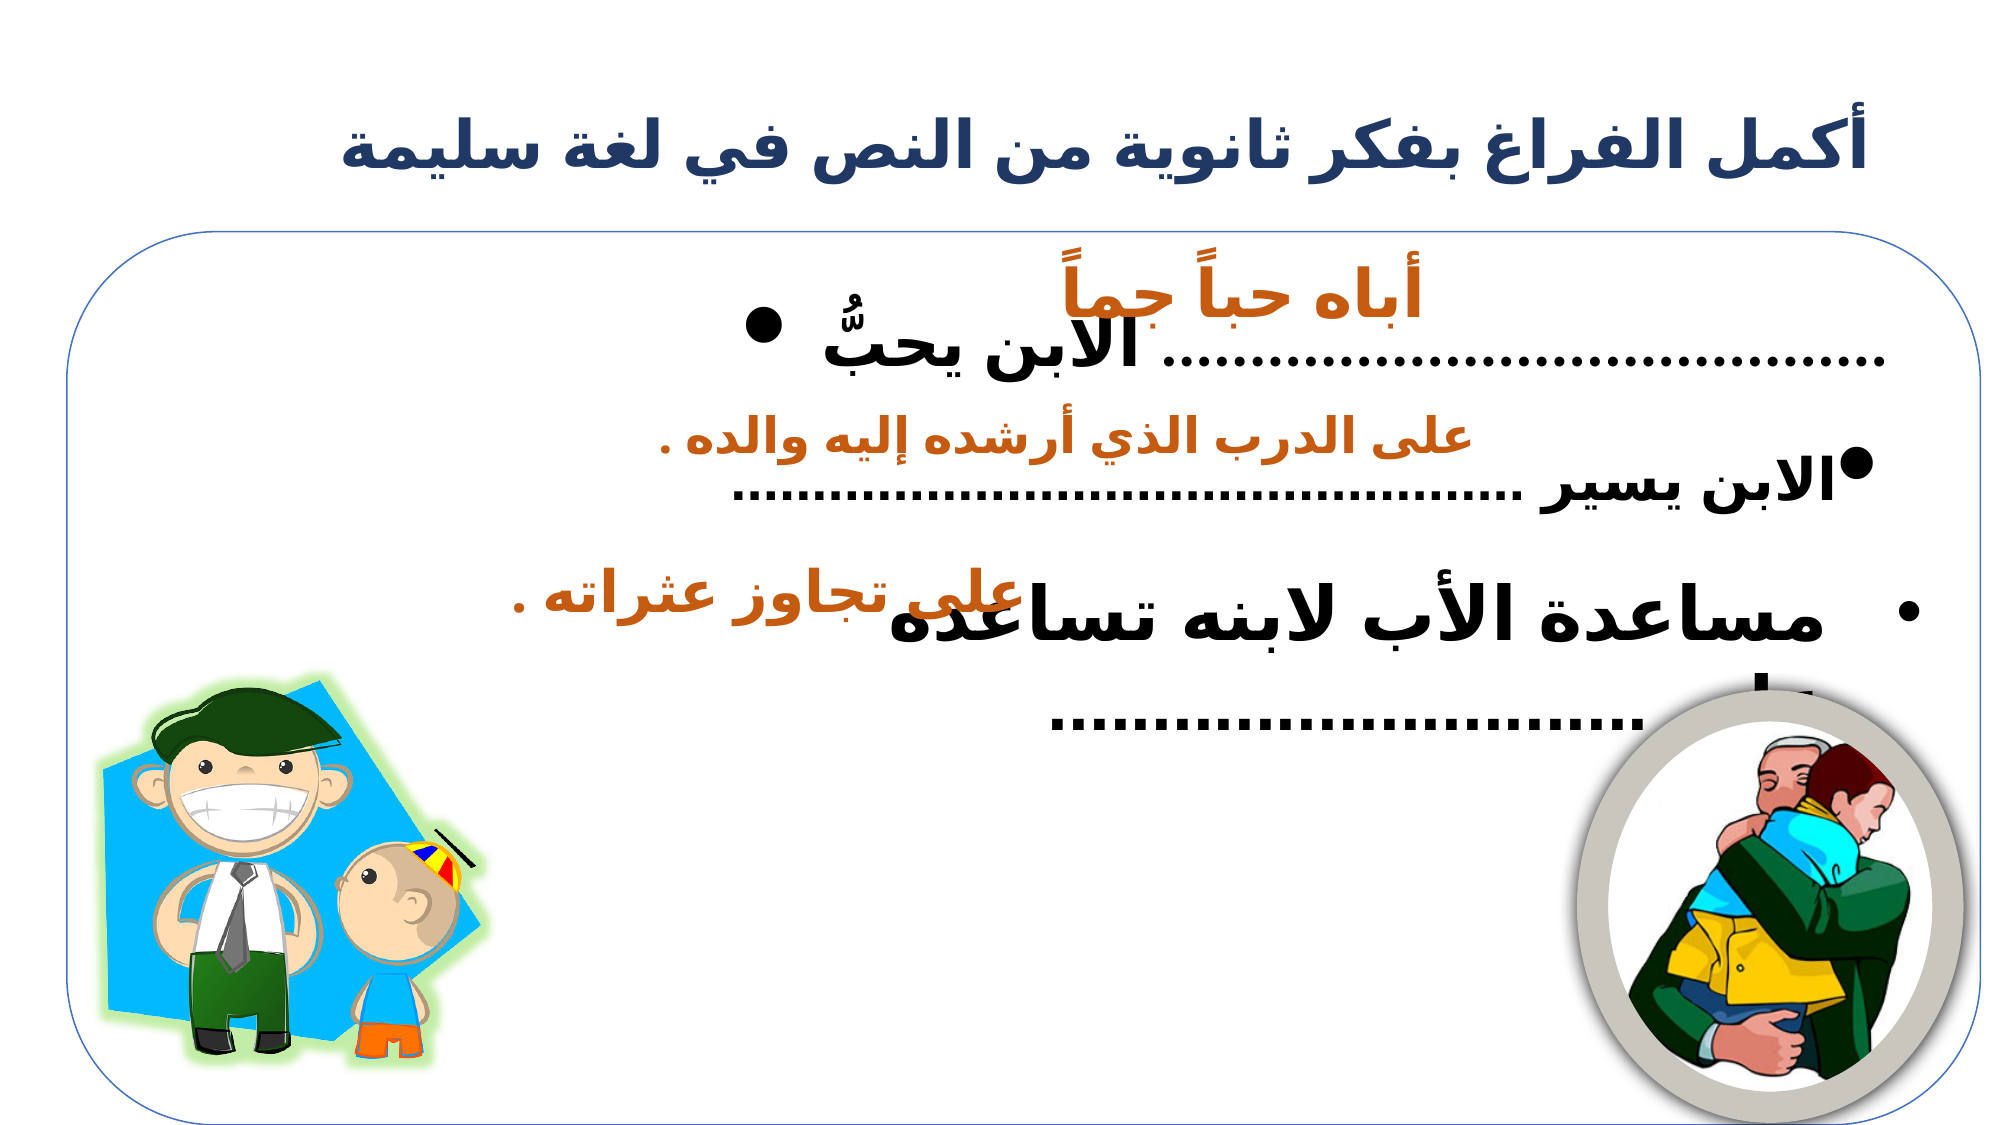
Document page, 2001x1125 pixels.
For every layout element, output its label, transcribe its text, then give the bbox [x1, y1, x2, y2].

text_box أكمل الفراغ بفكر ثانوية من النص في لغة سليمة [180, 94, 1887, 189]
picture [103, 805, 481, 1059]
text_box أباه حباً جماً [652, 233, 1446, 349]
text_box [1948, 919, 1981, 1069]
text_box [66, 235, 606, 1058]
text_box [102, 753, 1696, 1125]
text_box • الابن يحبُّ ......................................... [181, 233, 1918, 399]
text_box على تجاوز عثراته . [262, 514, 1043, 664]
picture [1592, 705, 1948, 1108]
text_box [1849, 1108, 1901, 1124]
text_box على الدرب الذي أرشده إليه والده . [623, 370, 1512, 497]
text_box [1892, 259, 1981, 895]
text_box مساعدة الأب لابنه تساعده على ............................. [354, 558, 1937, 753]
picture [321, 680, 481, 965]
text_box •الابن يسير ................................................. [606, 380, 1892, 558]
picture [103, 680, 352, 858]
